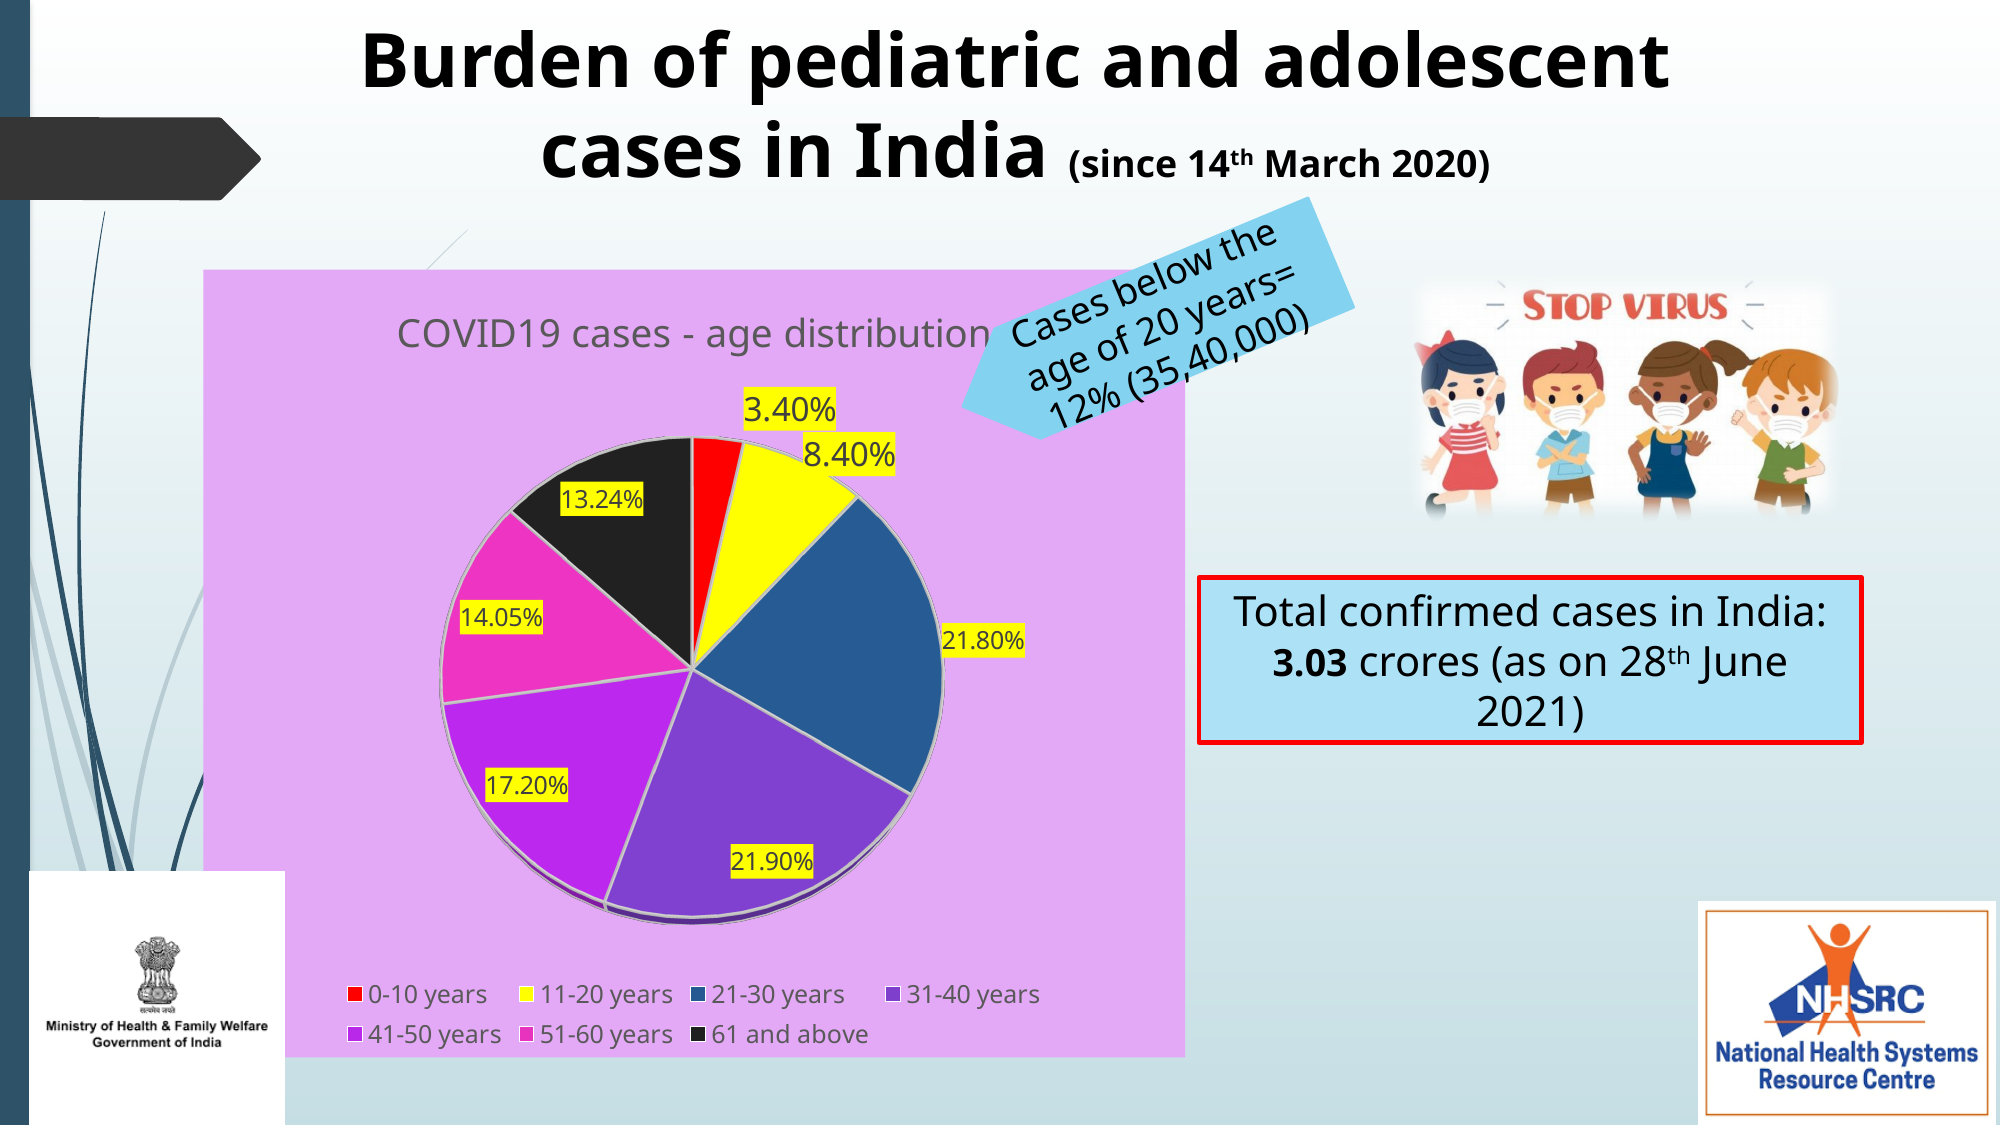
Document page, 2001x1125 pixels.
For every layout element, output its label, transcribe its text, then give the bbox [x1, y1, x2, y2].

text_box Total confirmed cases in India: 3.03 crores (as on 28th June 2021) [1199, 577, 1862, 743]
picture [1402, 269, 1848, 523]
picture [1698, 901, 1996, 1125]
picture [29, 871, 285, 1125]
title Burden of pediatric and adolescent cases in India (since 14th March 2020) [284, 4, 1747, 215]
text_box Cases below the age of 20 years= 12% (35,40,000) [1136, 196, 1355, 377]
chart [203, 269, 1186, 1058]
